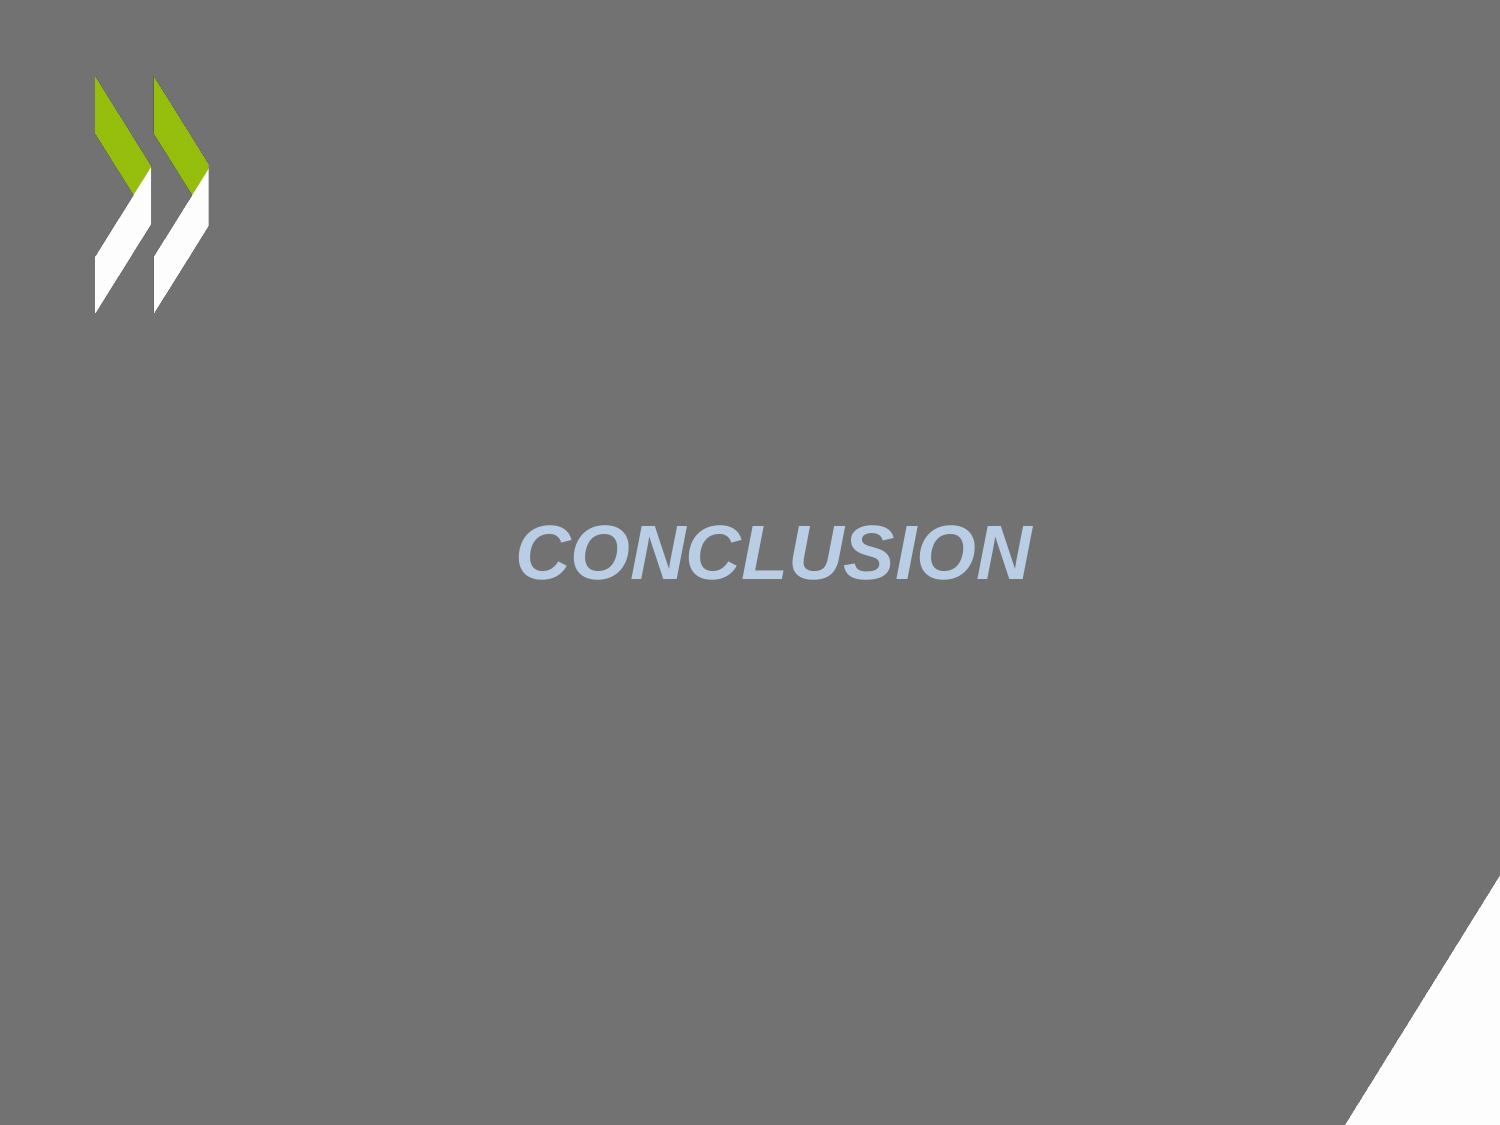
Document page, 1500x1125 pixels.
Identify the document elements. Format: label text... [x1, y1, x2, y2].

title Conclusion [230, 510, 1317, 604]
